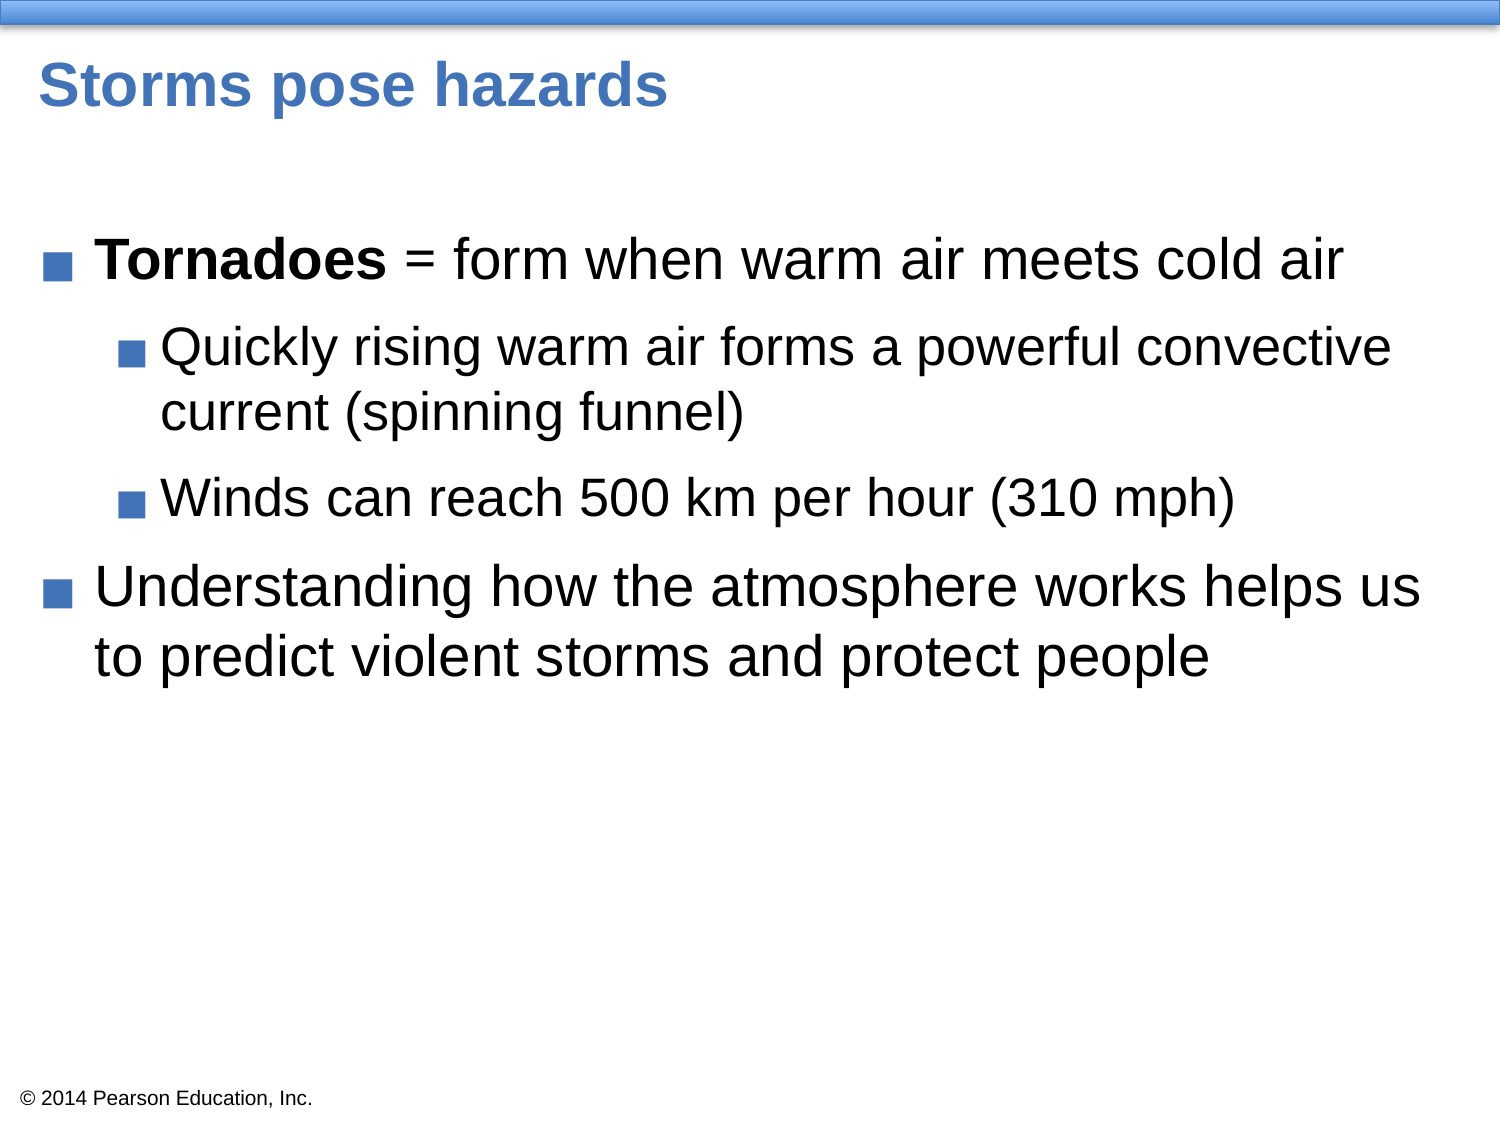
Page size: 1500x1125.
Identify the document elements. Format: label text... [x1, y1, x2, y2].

list Tornadoes = form when warm air meets cold air Quickly rising warm air forms a powerful convective current (spinning funnel) Winds can reach 500 km per hour (310 mph) Understanding how the atmosphere works helps us to predict violent storms and protect people [23, 213, 1476, 1005]
title Storms pose hazards [23, 36, 1476, 213]
